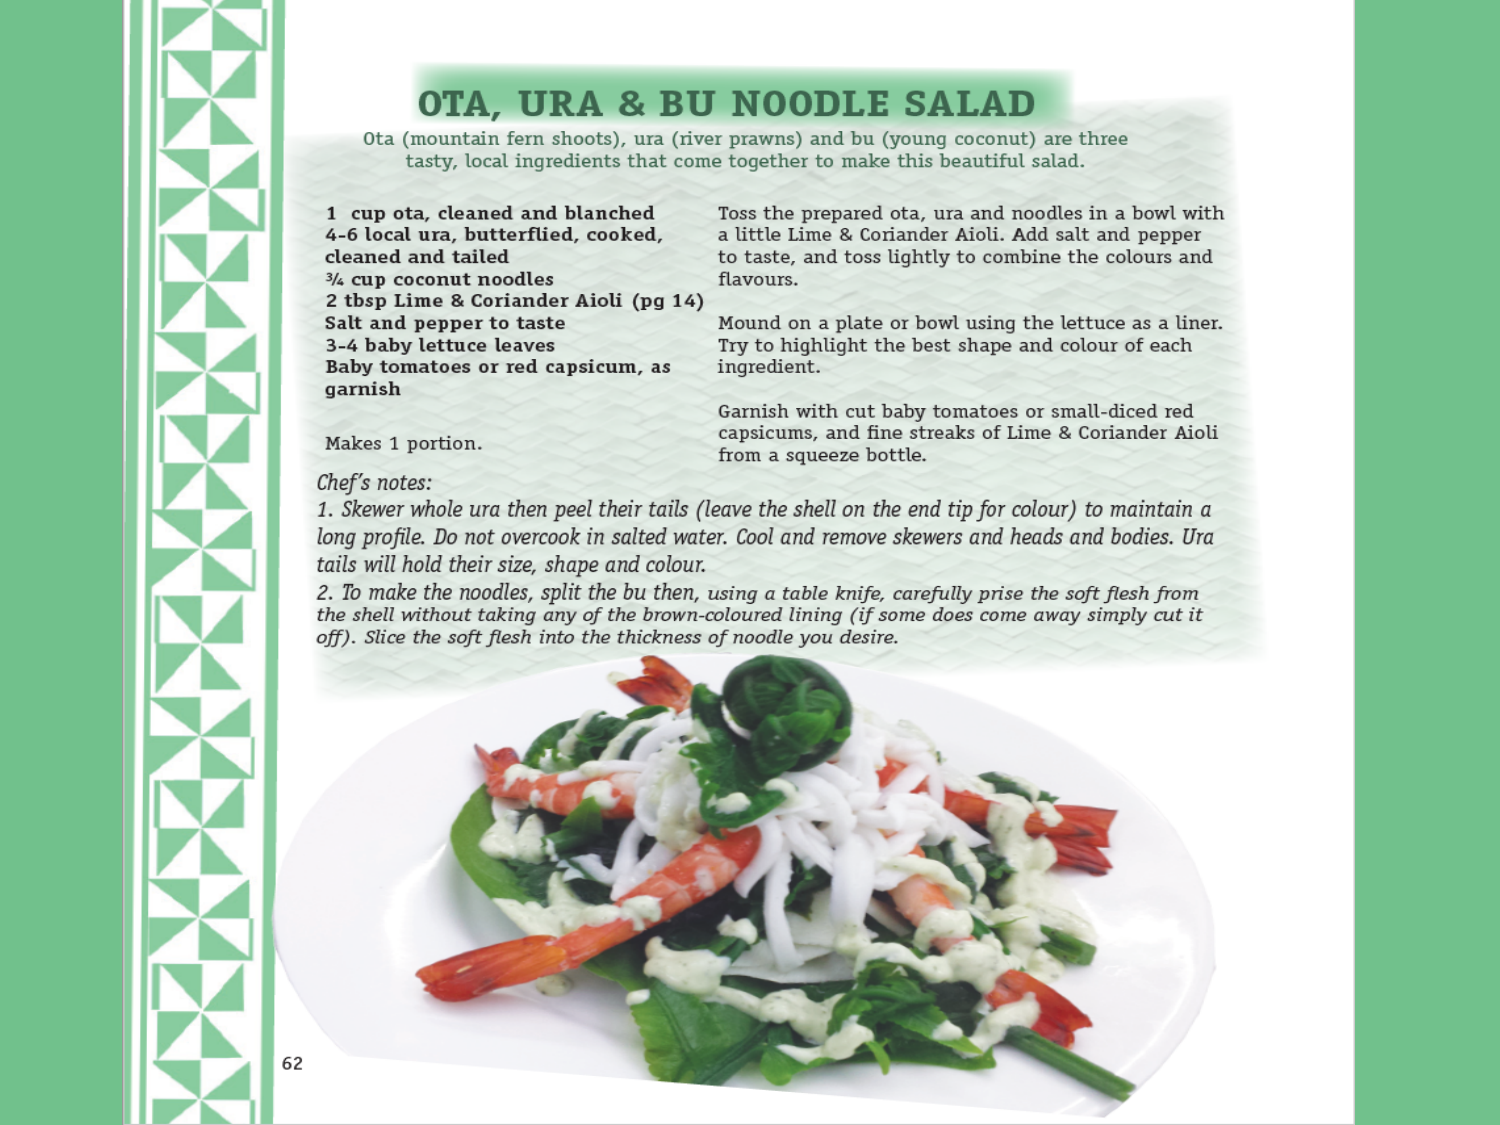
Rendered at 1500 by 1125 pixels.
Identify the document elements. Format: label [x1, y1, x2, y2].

picture [122, 0, 1355, 1125]
